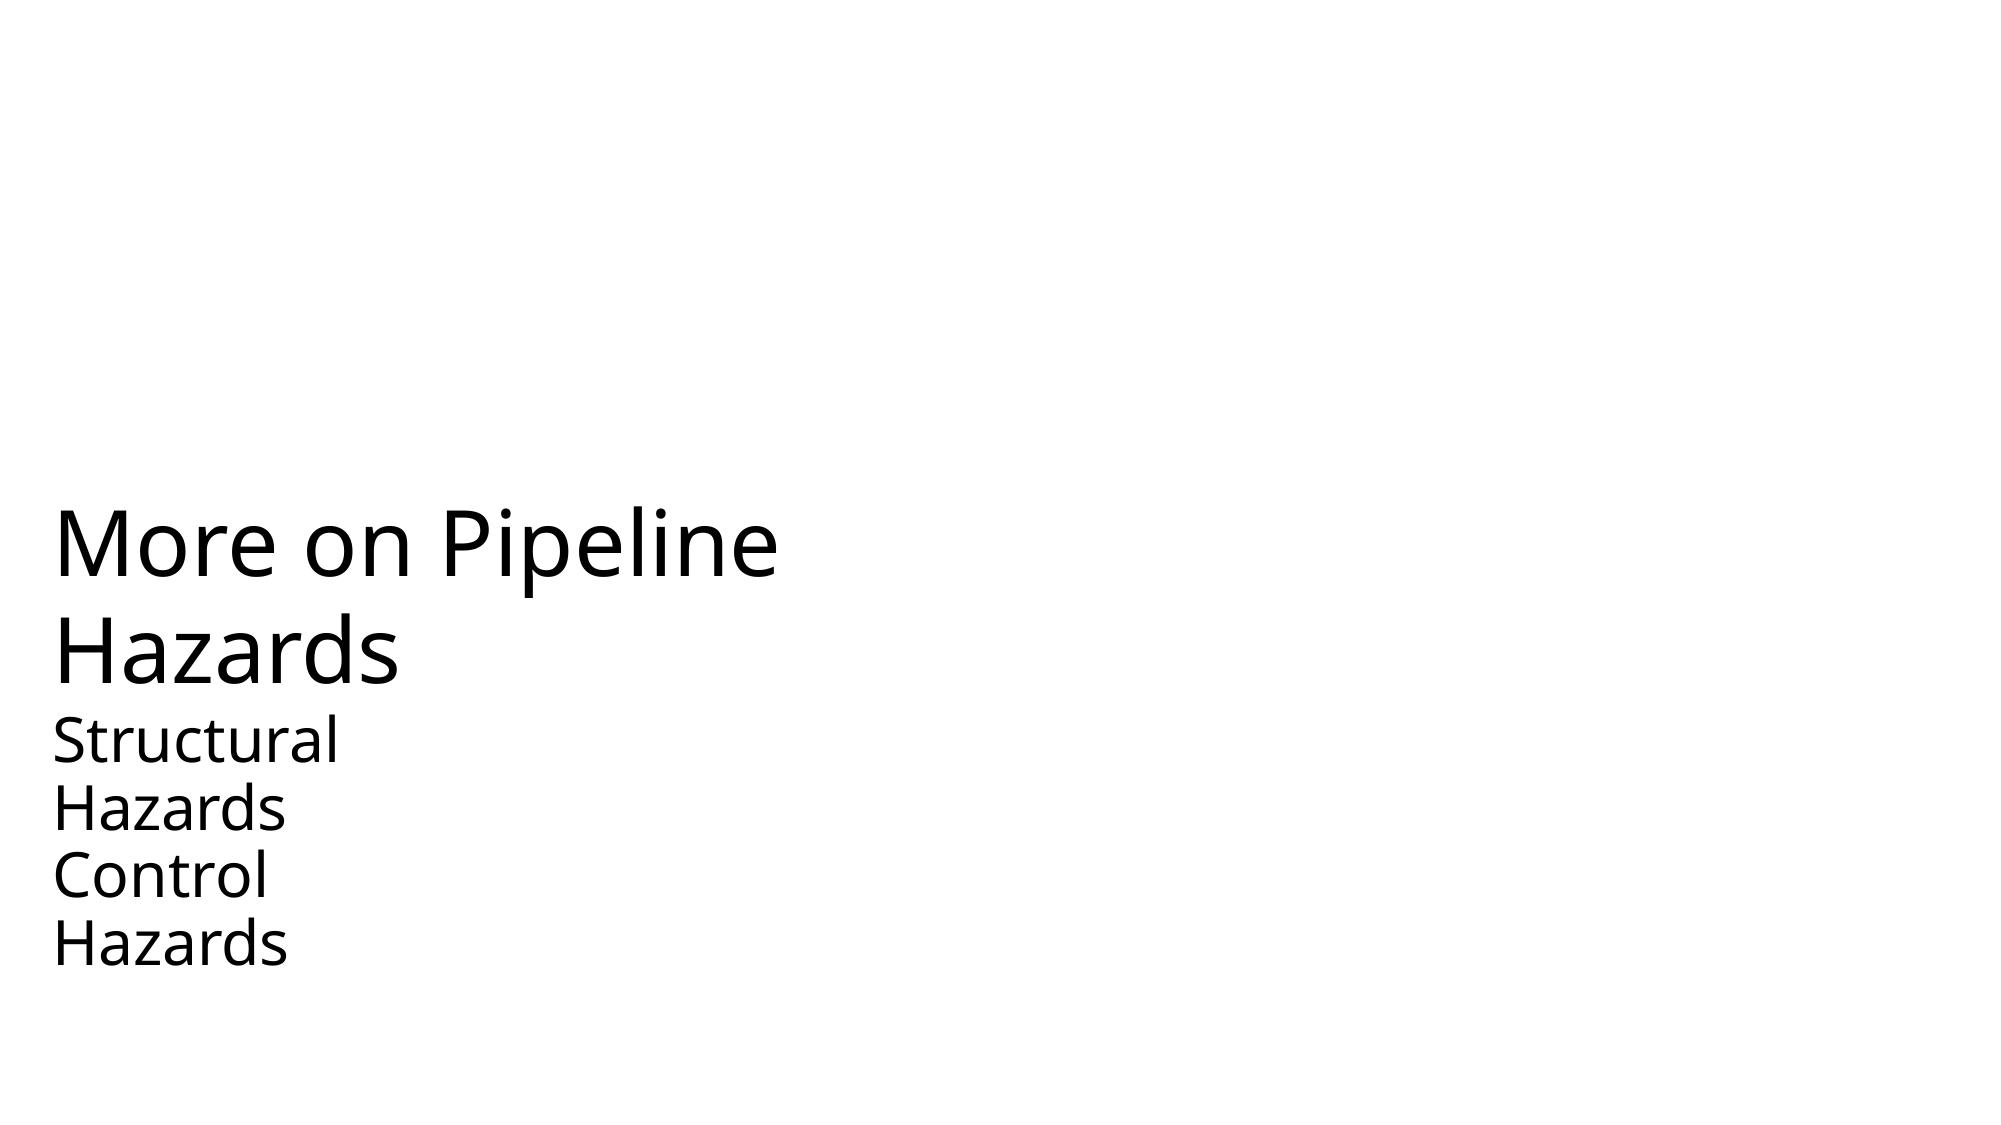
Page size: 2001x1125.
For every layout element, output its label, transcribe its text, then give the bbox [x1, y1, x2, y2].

title More on Pipeline Hazards Structural Hazards Control Hazards [50, 485, 999, 978]
